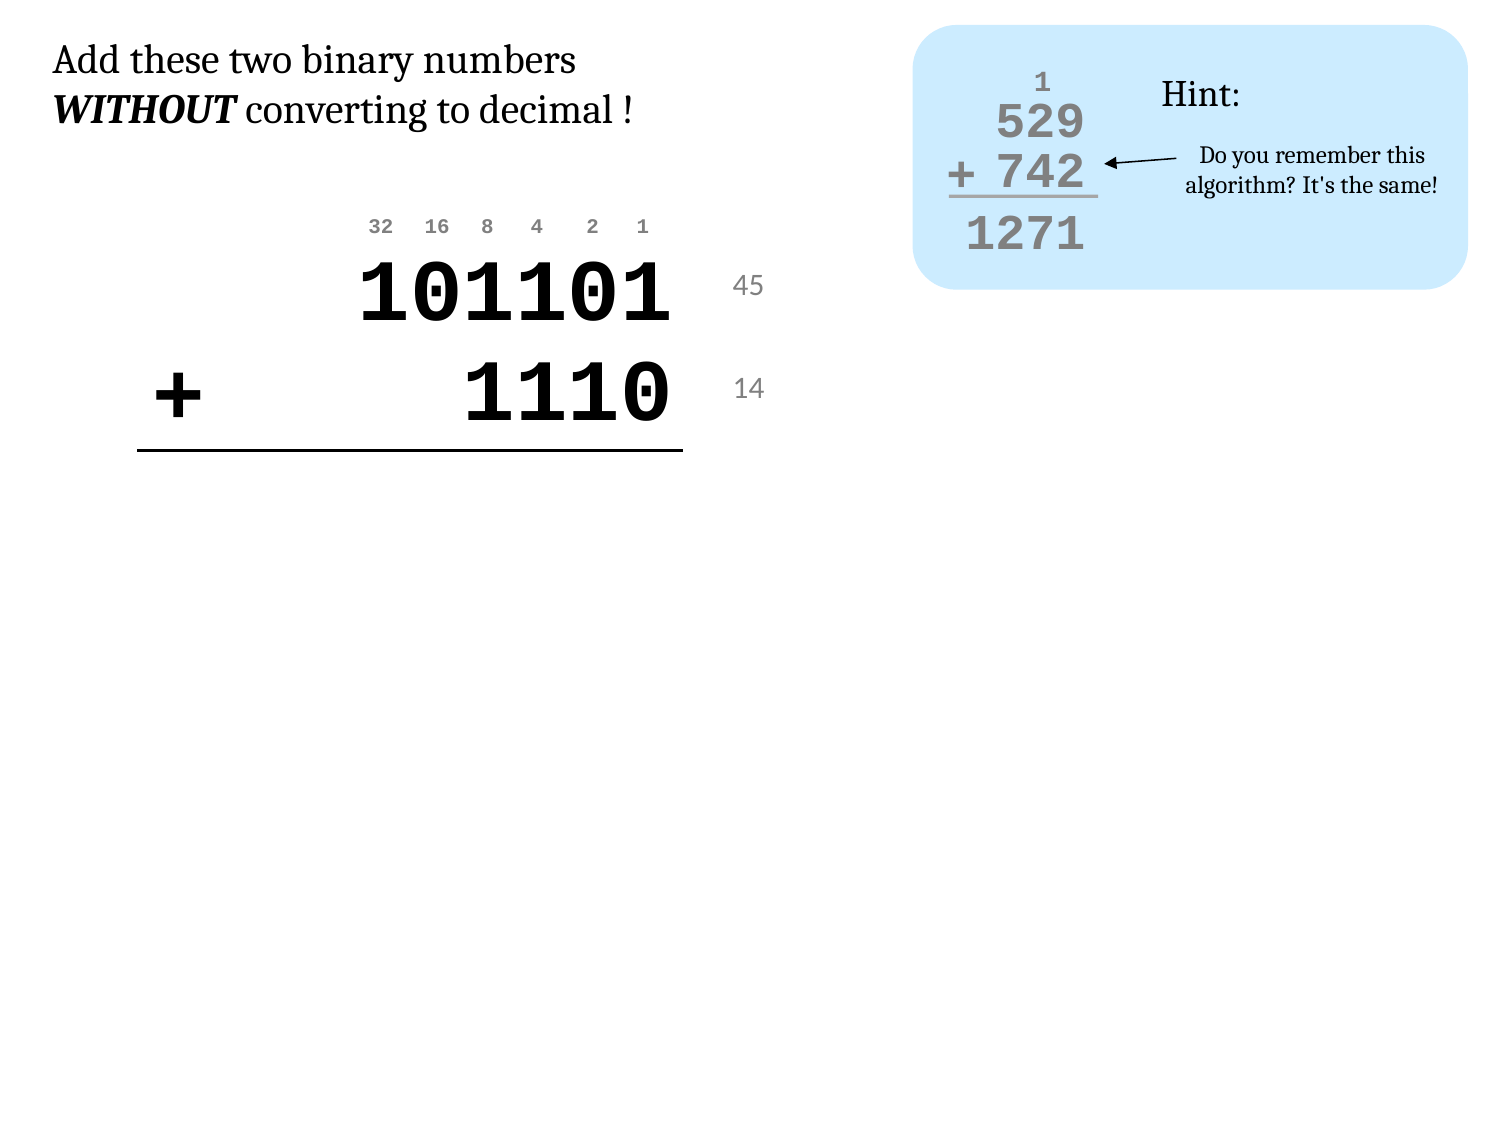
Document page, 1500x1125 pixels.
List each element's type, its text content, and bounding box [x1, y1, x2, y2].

text_box + [931, 134, 992, 209]
text_box 529 [975, 80, 1100, 129]
text_box 742 [975, 129, 1100, 192]
text_box Do you remember this algorithm? It's the same! [1162, 131, 1463, 207]
text_box 101101 [317, 225, 688, 346]
text_box 32 [353, 204, 409, 245]
text_box 1 [1018, 54, 1067, 105]
text_box Add these two binary numbers WITHOUT converting to decimal ! [37, 24, 725, 140]
text_box 4 [515, 204, 559, 245]
text_box [912, 24, 1469, 290]
text_box 1110 [437, 325, 688, 446]
text_box [1104, 156, 1177, 170]
text_box Hint: [1146, 61, 1335, 121]
text_box 1271 [912, 192, 1100, 268]
text_box 16 [409, 204, 465, 245]
text_box 2 [571, 204, 614, 245]
text_box 8 [466, 204, 509, 245]
text_box 14 [717, 359, 956, 412]
text_box 45 [717, 256, 956, 309]
text_box + [138, 329, 221, 449]
text_box 1 [621, 204, 664, 245]
